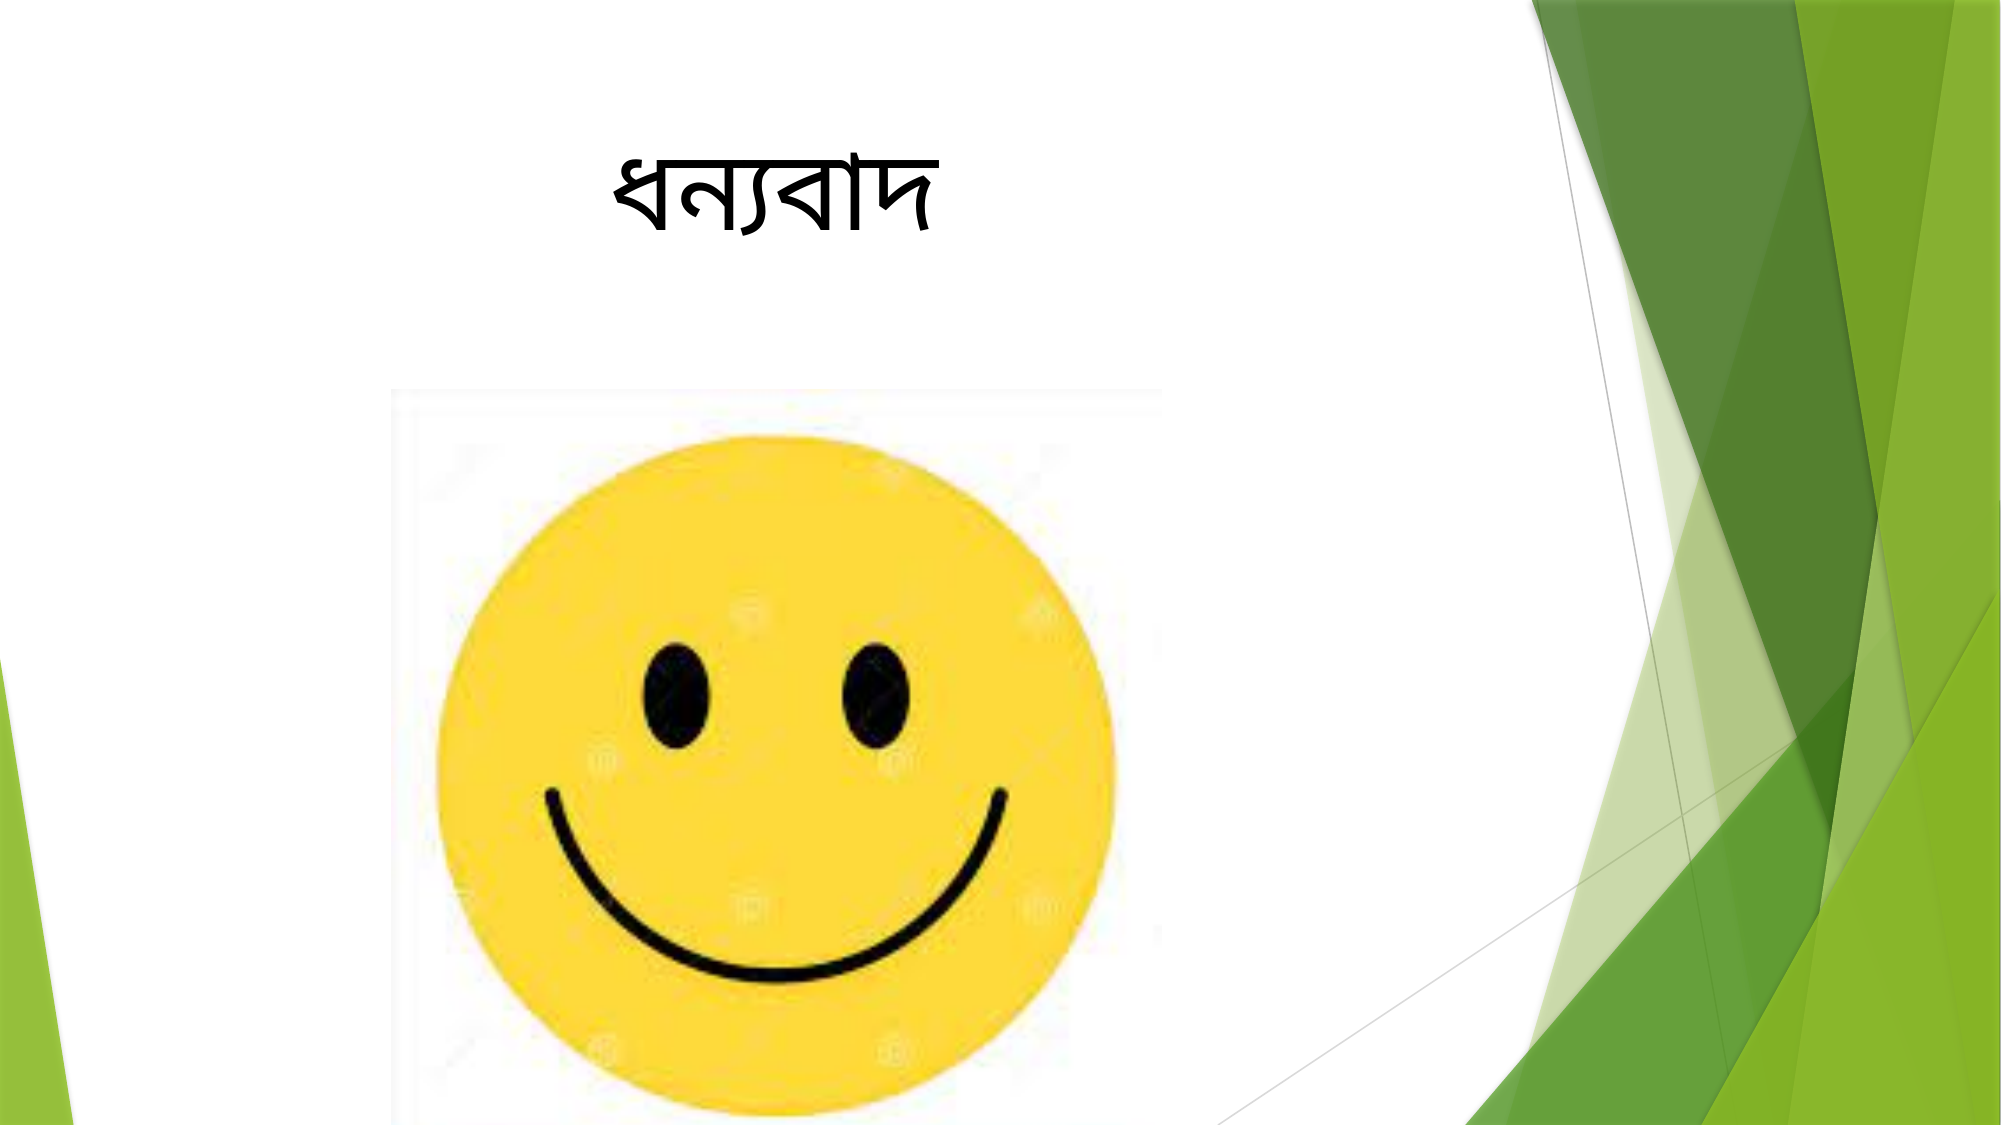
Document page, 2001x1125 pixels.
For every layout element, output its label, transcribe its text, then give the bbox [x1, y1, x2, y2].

text_box ধন্যবাদ [595, 110, 1600, 261]
picture [390, 388, 1162, 1125]
